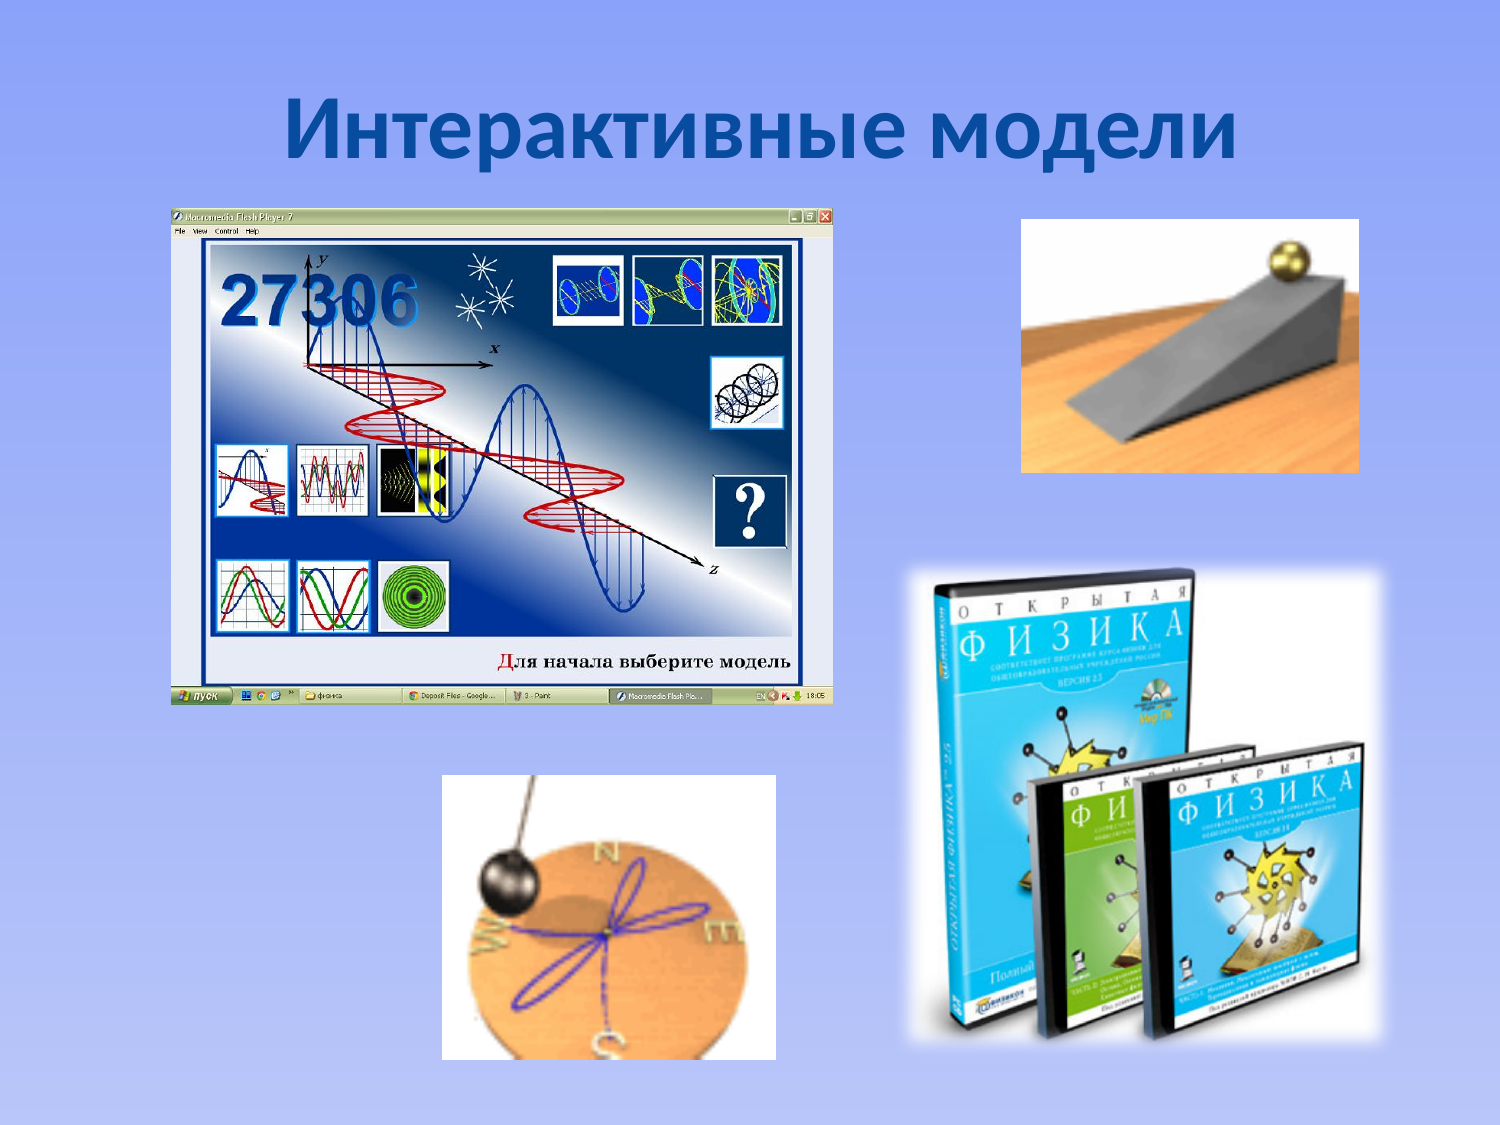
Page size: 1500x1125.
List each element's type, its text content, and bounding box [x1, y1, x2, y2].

title Интерактивные модели [182, 54, 1341, 185]
picture [1021, 219, 1360, 473]
picture [170, 207, 833, 705]
picture [442, 774, 776, 1060]
picture [891, 551, 1399, 1059]
